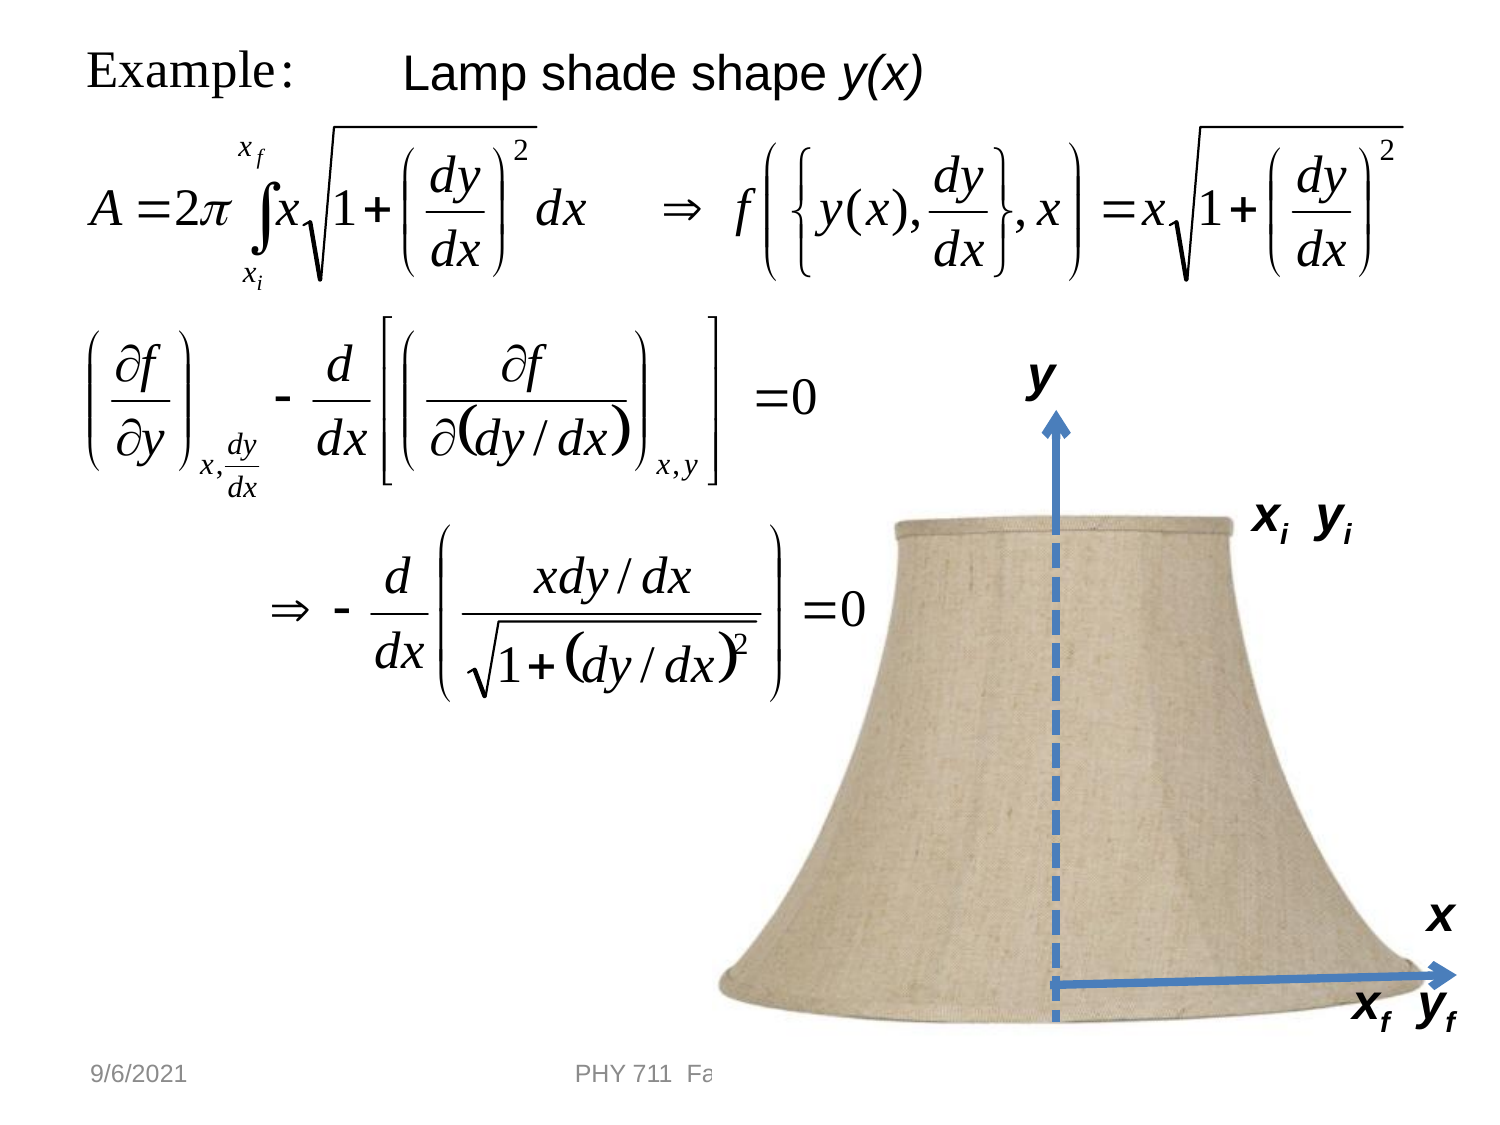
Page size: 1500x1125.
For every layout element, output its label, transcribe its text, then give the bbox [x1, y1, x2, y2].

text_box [712, 333, 1500, 1125]
footer PHY 711 Fall 2021 -- Lecture 7 [512, 1042, 707, 1103]
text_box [78, 37, 1413, 716]
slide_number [75, 1042, 425, 1103]
